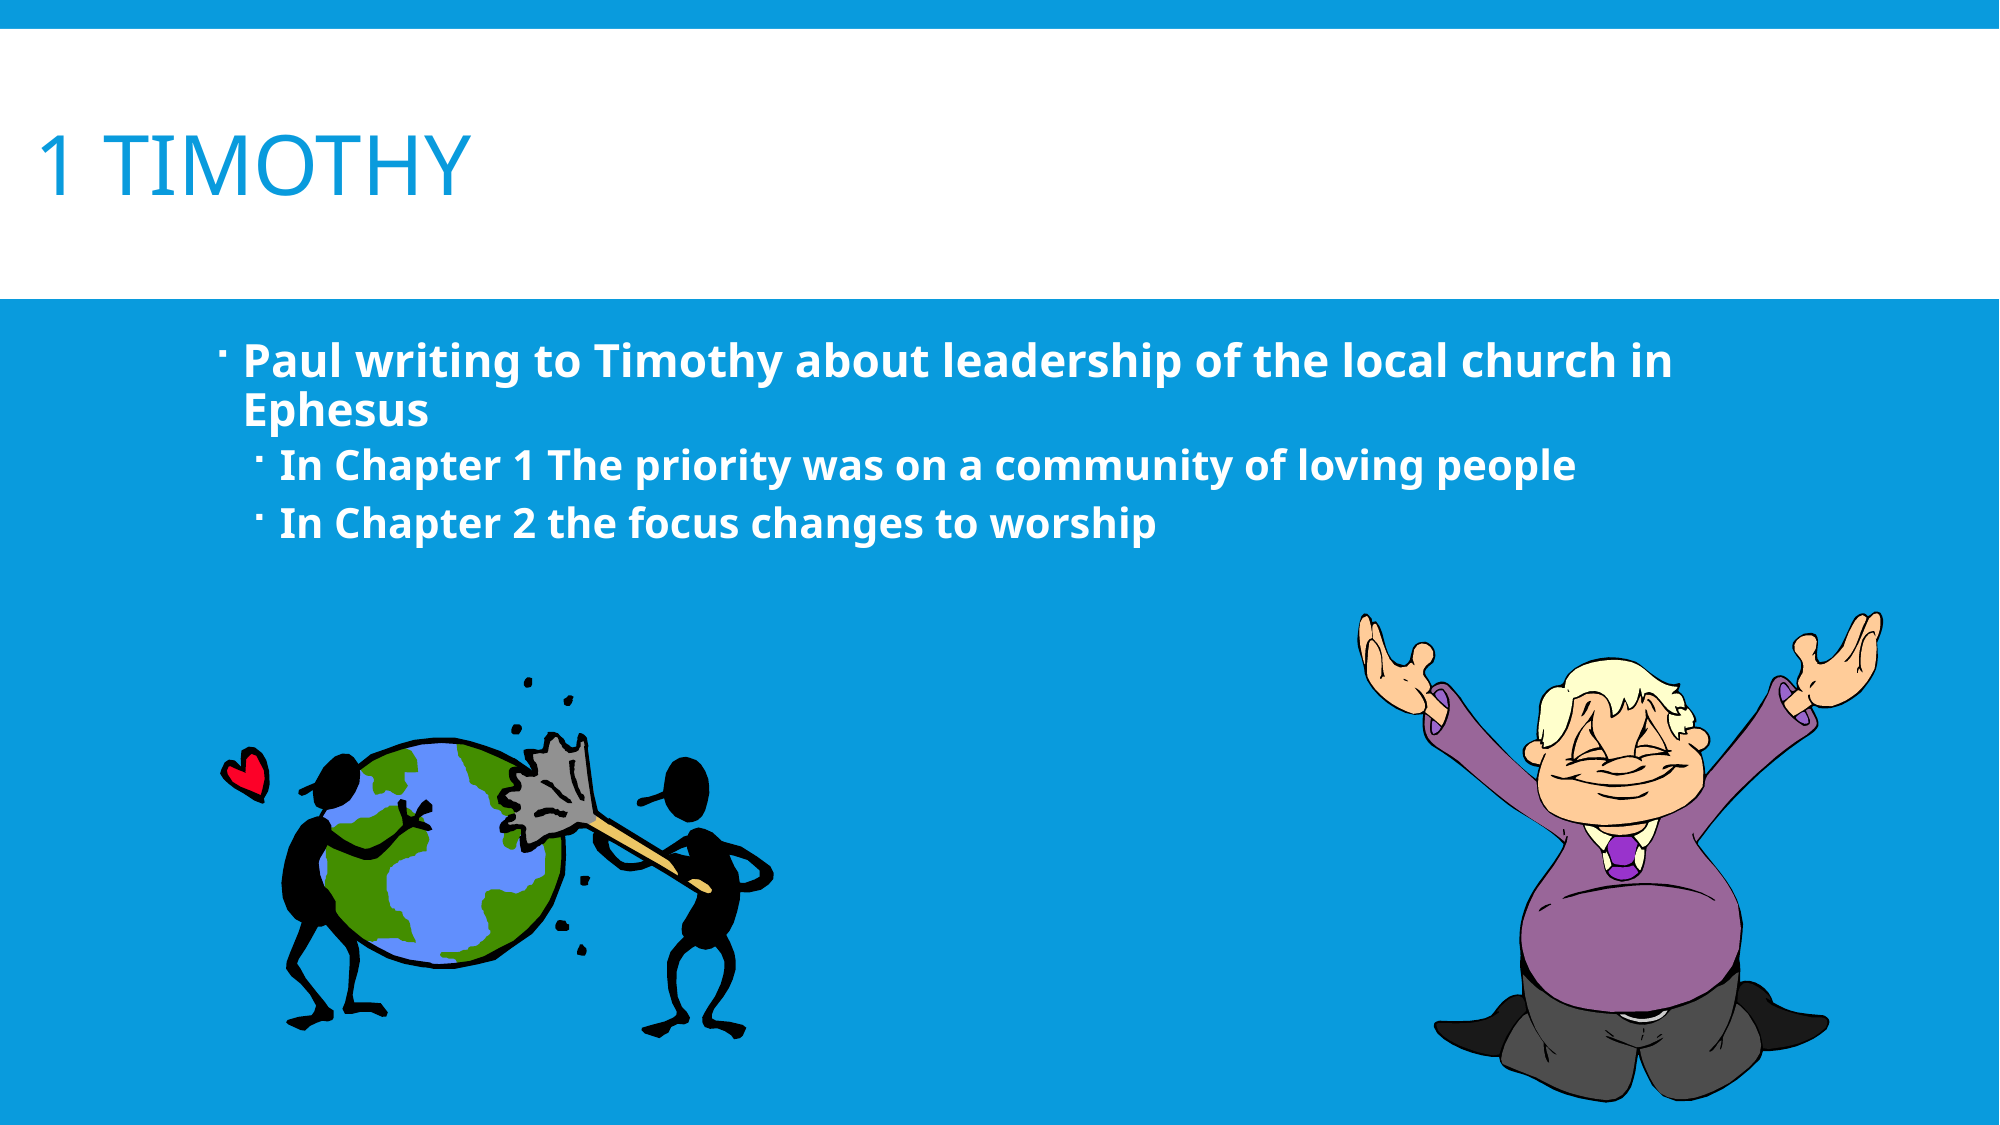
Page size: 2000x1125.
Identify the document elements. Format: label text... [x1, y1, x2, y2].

picture [565, 697, 572, 705]
picture [222, 748, 268, 802]
picture [638, 758, 708, 821]
picture [513, 726, 521, 733]
picture [578, 946, 585, 954]
list Paul writing to Timothy about leadership of the local church in Ephesus In Chapter 1 The priority was on a community of loving people In Chapter 2 the focus changes to worship [197, 329, 1802, 1020]
picture [557, 921, 568, 930]
picture [283, 733, 772, 1038]
title 1 Timothy [19, 46, 2000, 295]
picture [582, 877, 588, 884]
picture [525, 679, 531, 686]
picture [1359, 613, 1882, 1101]
